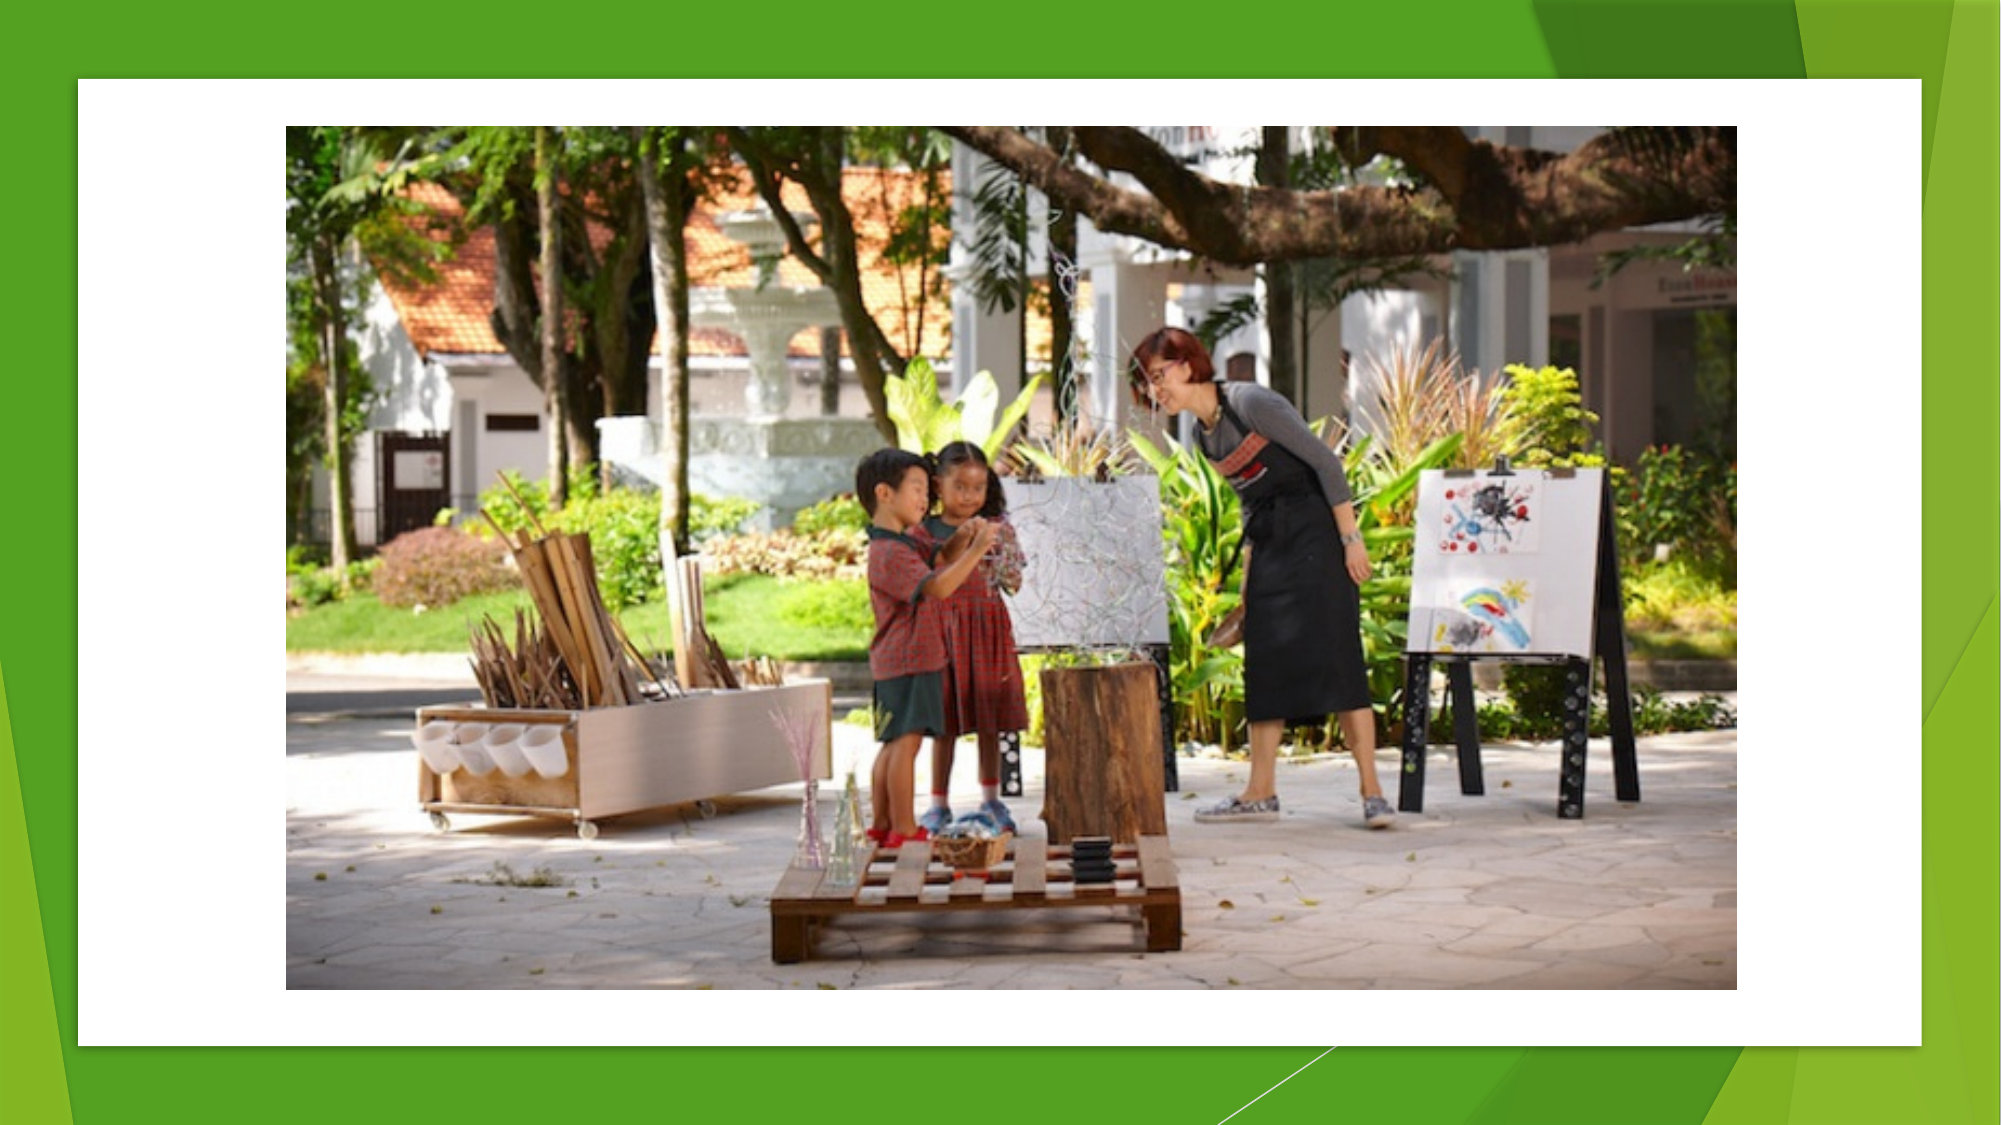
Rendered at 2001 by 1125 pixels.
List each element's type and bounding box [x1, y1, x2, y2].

text_box [0, 0, 2000, 1125]
picture [285, 126, 1738, 991]
